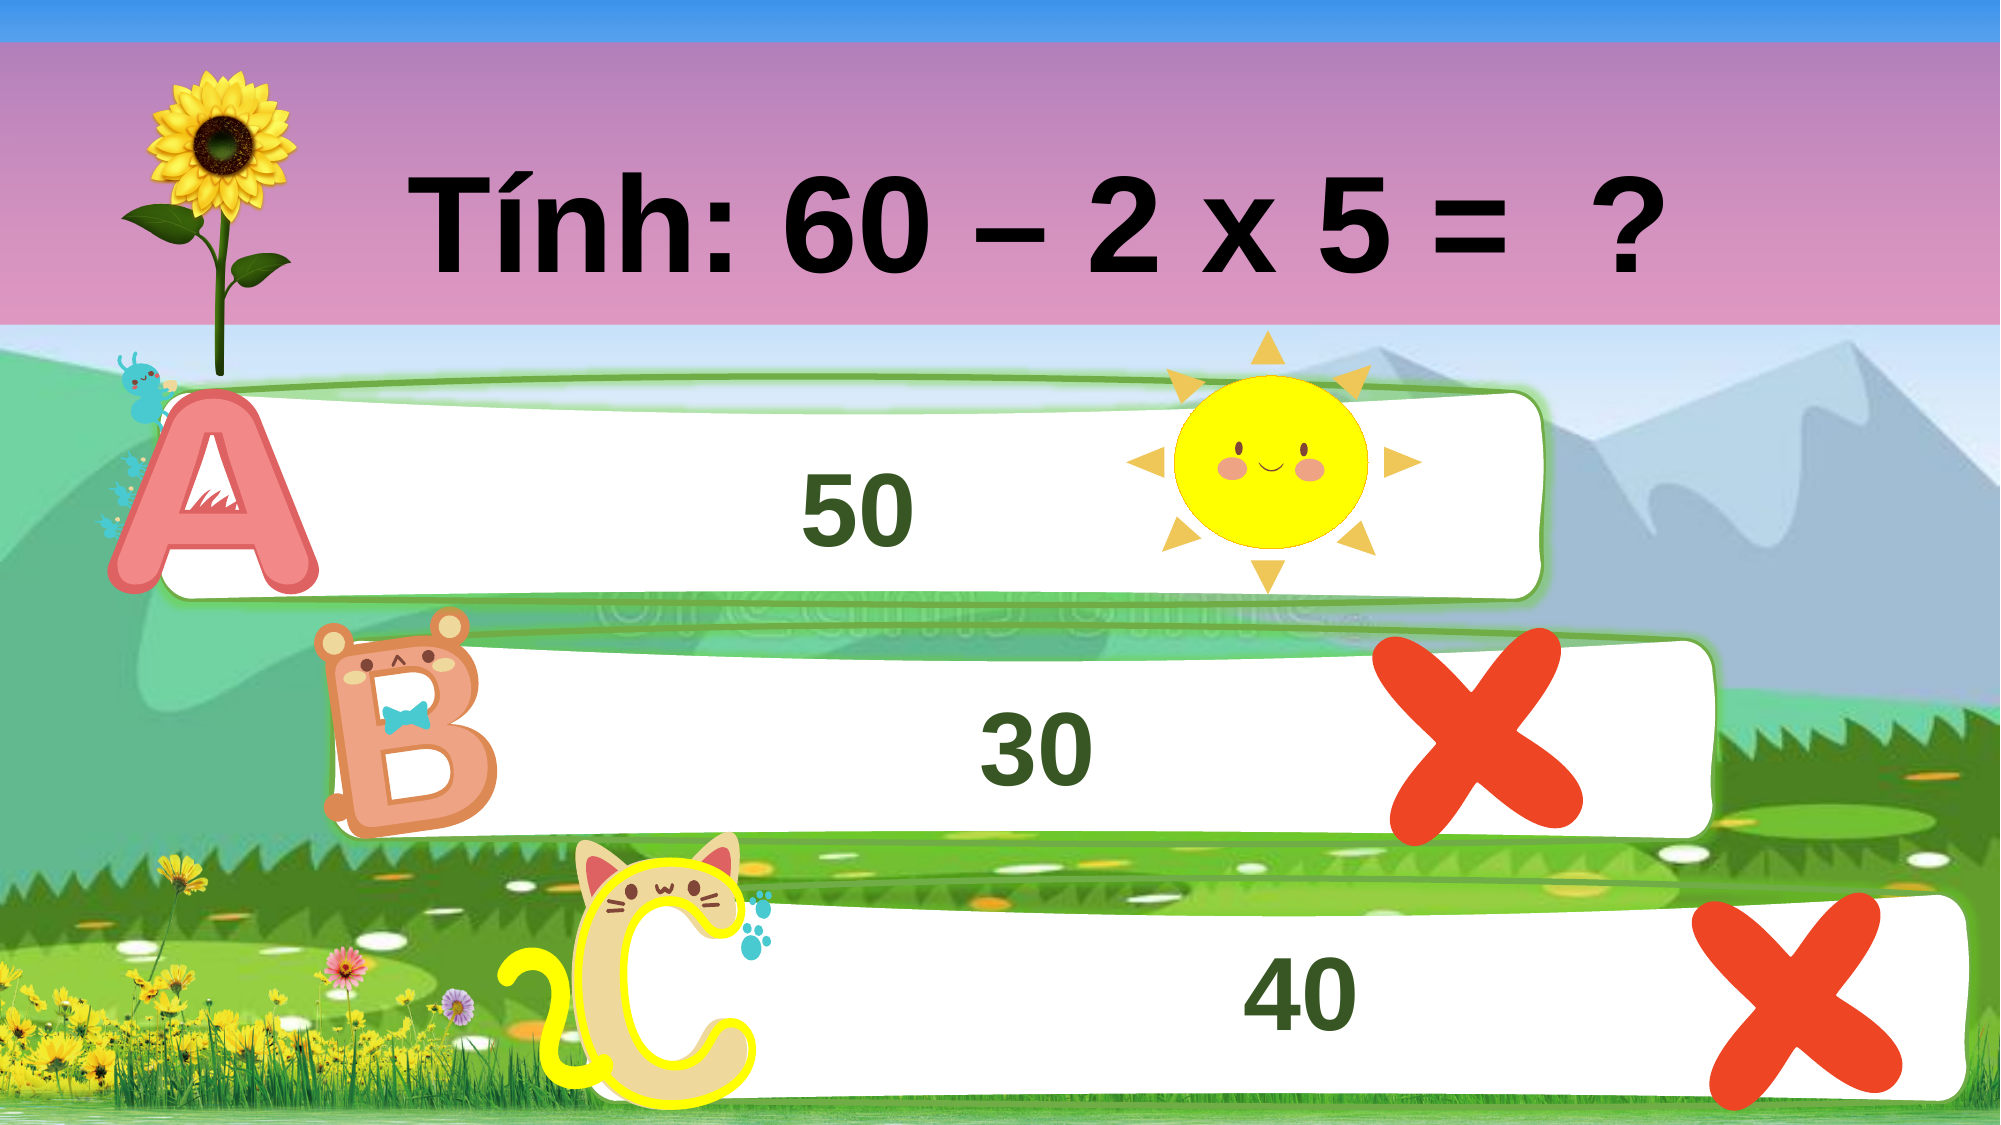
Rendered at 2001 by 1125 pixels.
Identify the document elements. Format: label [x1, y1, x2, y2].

text_box [310, 614, 1713, 839]
text_box [1126, 394, 1423, 595]
picture [0, 394, 2000, 1125]
text_box [0, 42, 2000, 394]
text_box [494, 837, 1967, 1112]
picture [0, 0, 2000, 42]
text_box [94, 394, 1541, 599]
